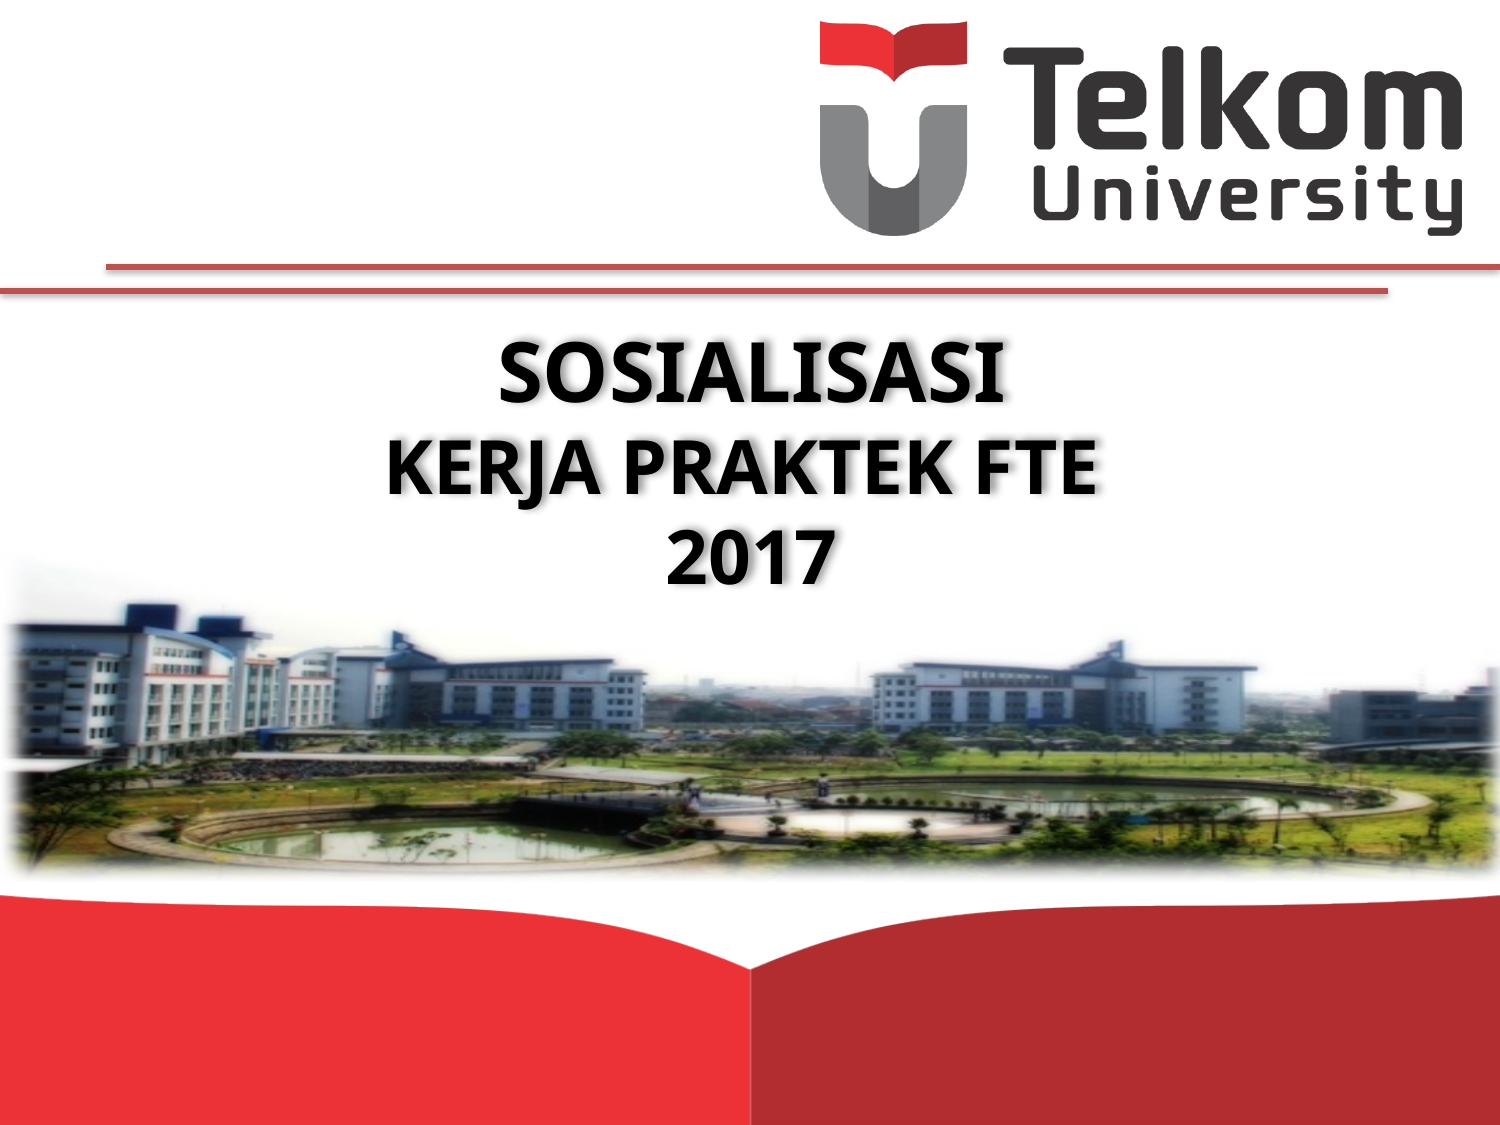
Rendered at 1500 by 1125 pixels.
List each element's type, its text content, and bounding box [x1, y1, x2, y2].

picture [820, 20, 1462, 236]
title SOSIALISASI KERJA PRAKTEK FTE 2017 [41, 326, 1462, 537]
picture [0, 892, 1500, 1125]
picture [0, 538, 1500, 882]
